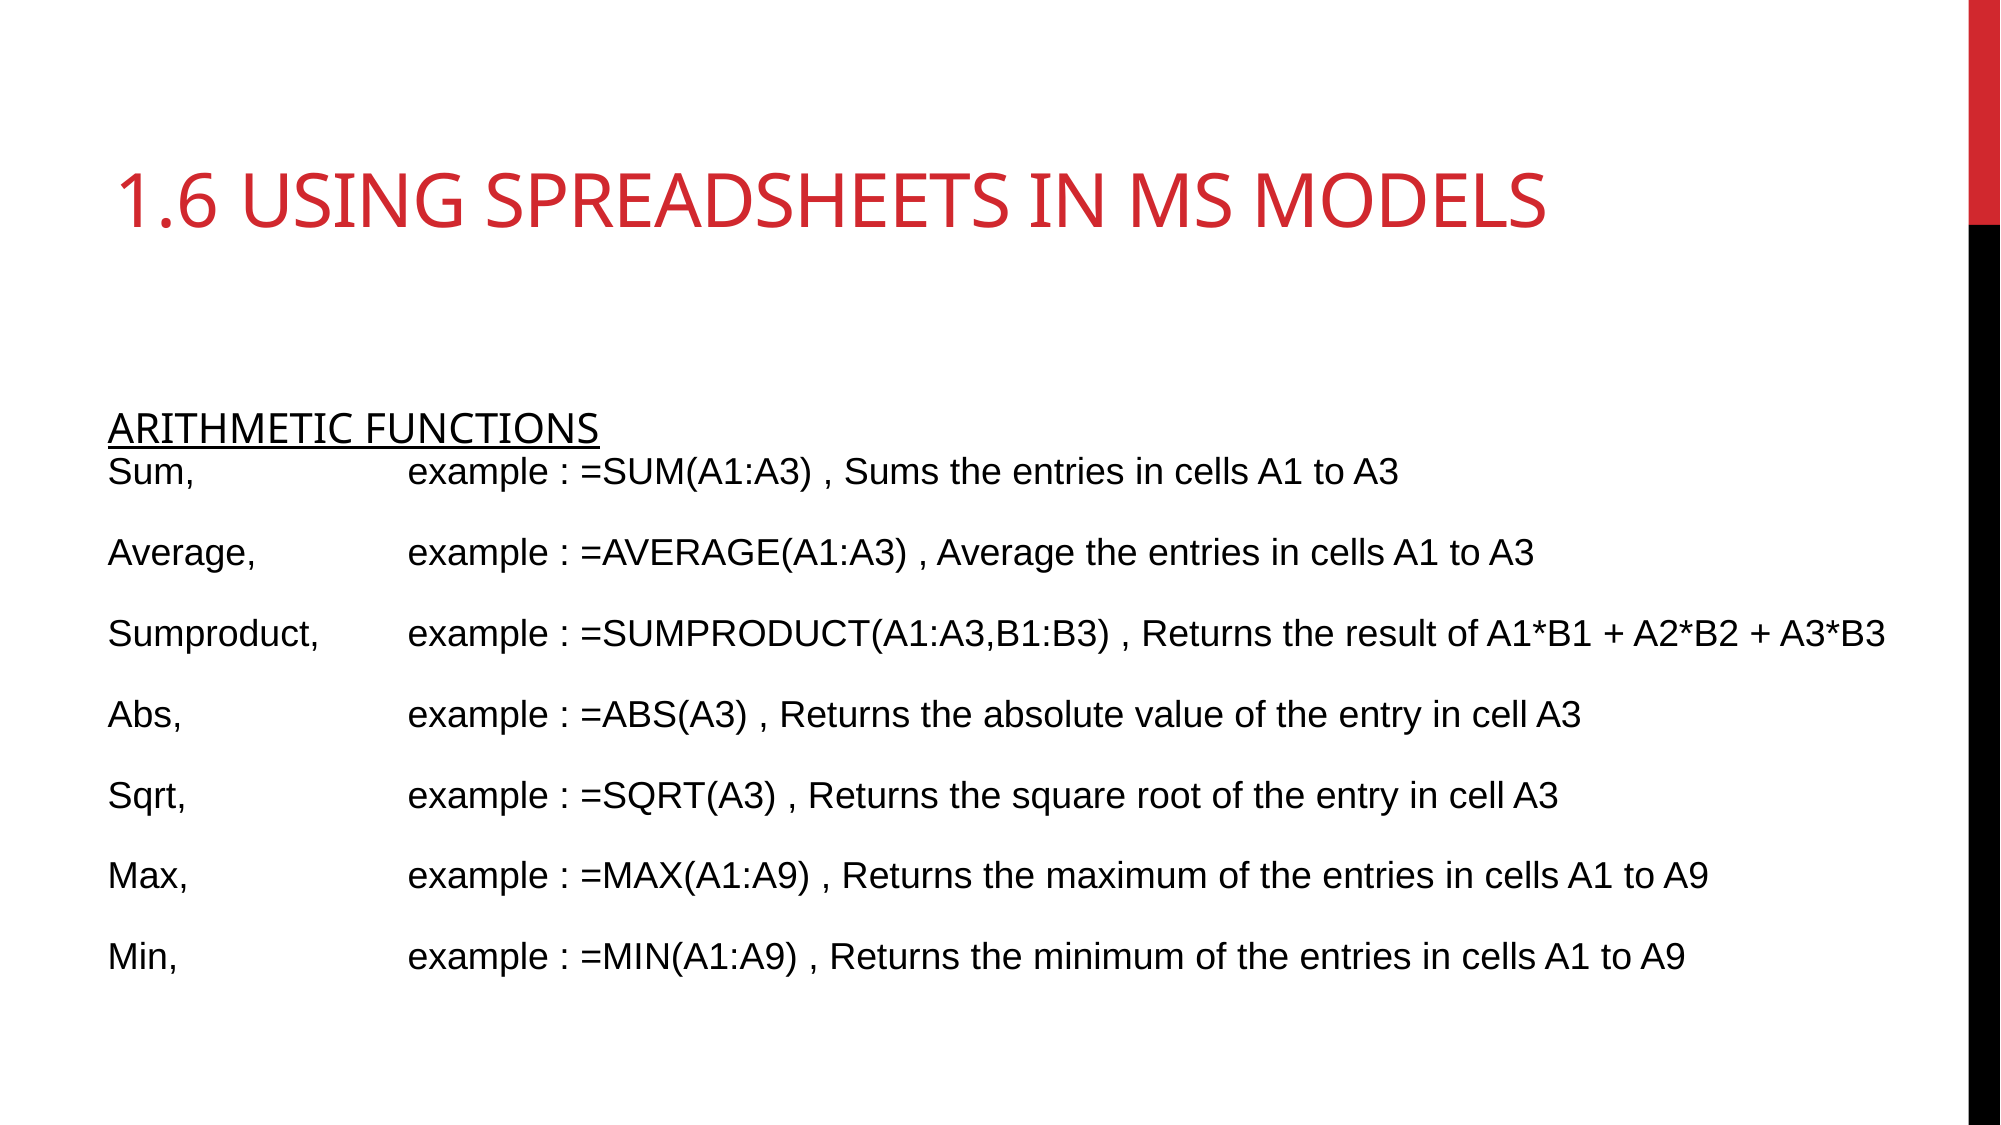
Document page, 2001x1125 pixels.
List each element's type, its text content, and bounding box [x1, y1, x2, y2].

title 1.6 USING SPREADSHEETS IN MS MODELS [99, 25, 1936, 250]
text_box ARITHMETIC FUNCTIONS Sum, example : =SUM(A1:A3) , Sums the entries in cells A1 to A3 Average, example : =AVERAGE(A1:A3) , Average the entries in cells A1 to A3 Sumproduct, example : =SUMPRODUCT(A1:A3,B1:B3) , Returns the result of A1*B1 + A2*B2 + A3*B3 Abs, example : =ABS(A3) , Returns the absolute value of the entry in cell A3 Sqrt, example : =SQRT(A3) , Returns the square root of the entry in cell A3 Max, example : =MAX(A1:A9) , Returns the maximum of the entries in cells A1 to A9 Min, example : =MIN(A1:A9) , Returns the minimum of the entries in cells A1 to A9 [92, 434, 1950, 996]
